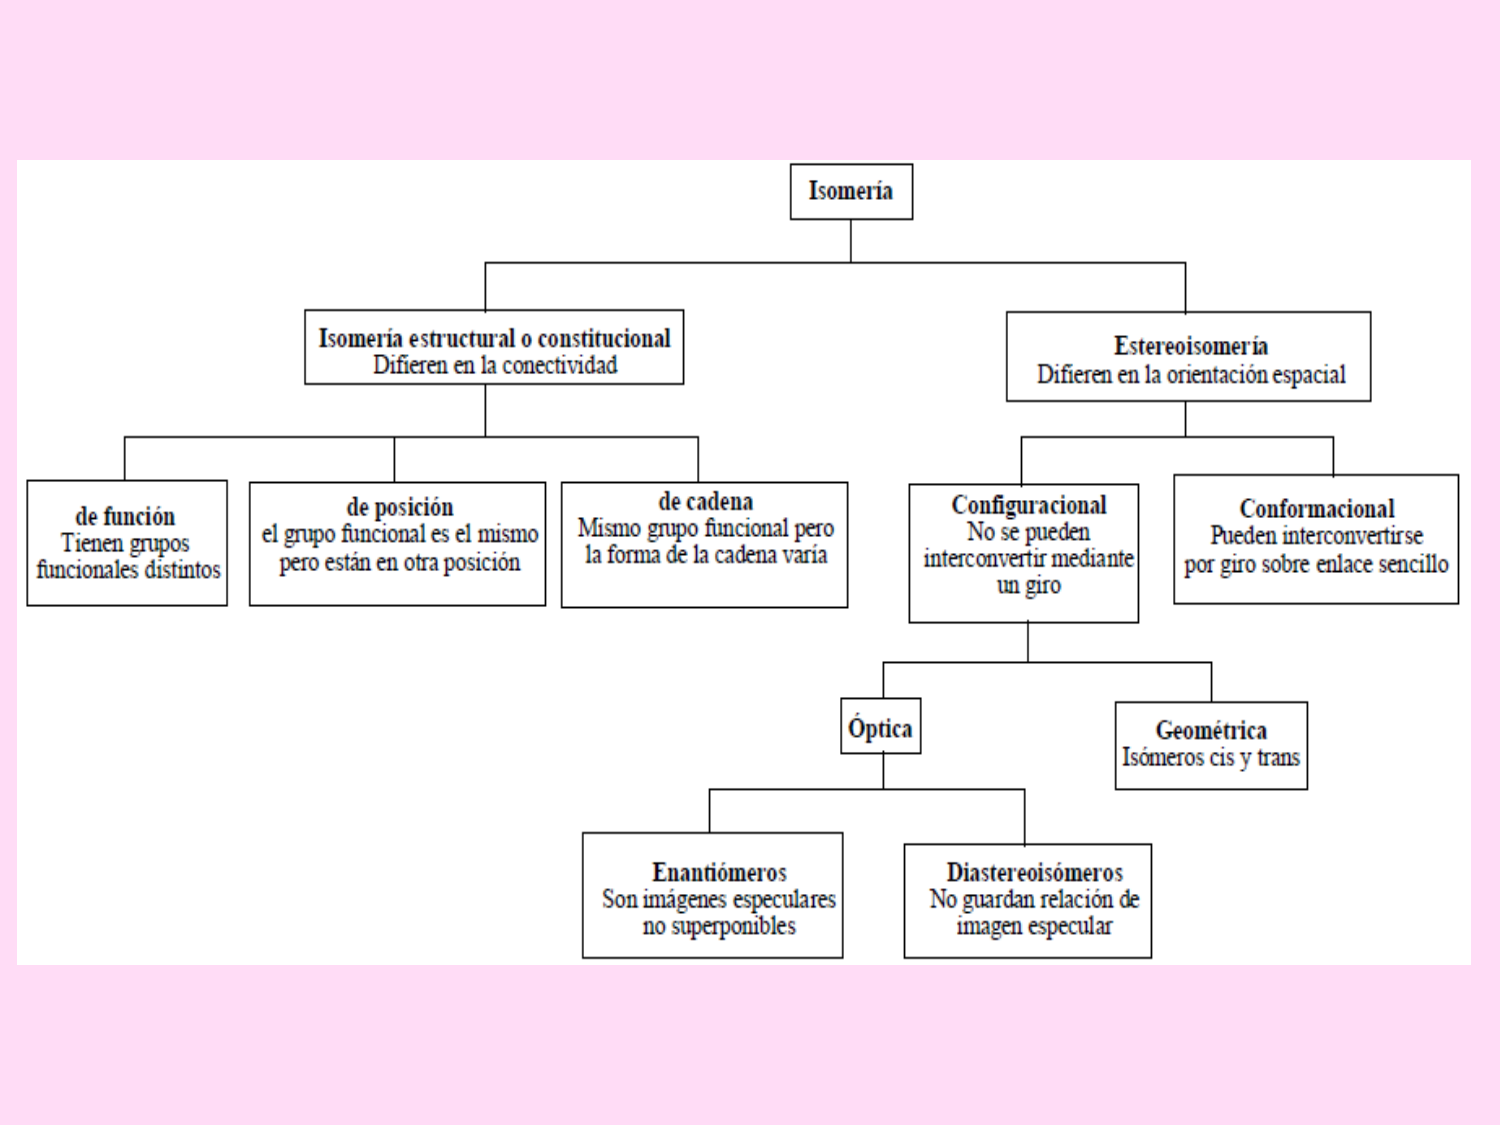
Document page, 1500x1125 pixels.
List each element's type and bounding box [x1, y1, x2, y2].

picture [17, 160, 1471, 965]
